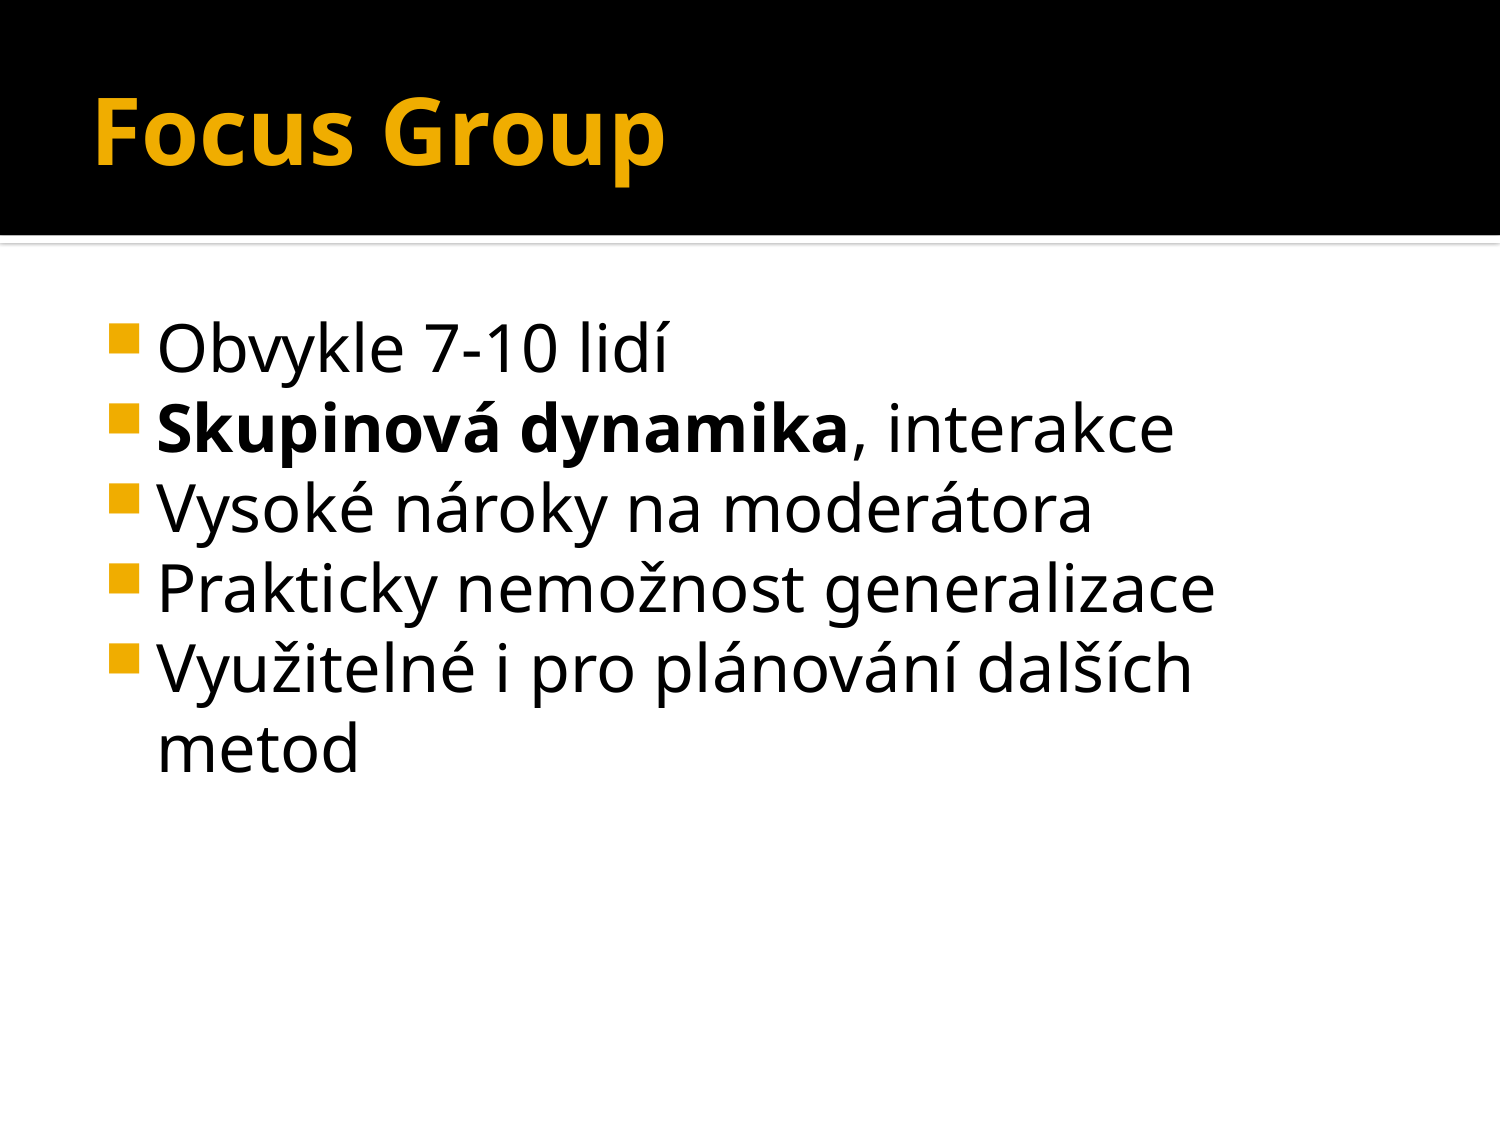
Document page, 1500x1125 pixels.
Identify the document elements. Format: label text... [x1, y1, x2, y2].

title Focus Group [75, 25, 1425, 231]
list Obvykle 7-10 lidí Skupinová dynamika, interakce Vysoké nároky na moderátora Prakticky nemožnost generalizace Využitelné i pro plánování dalších metod [75, 291, 1425, 1050]
